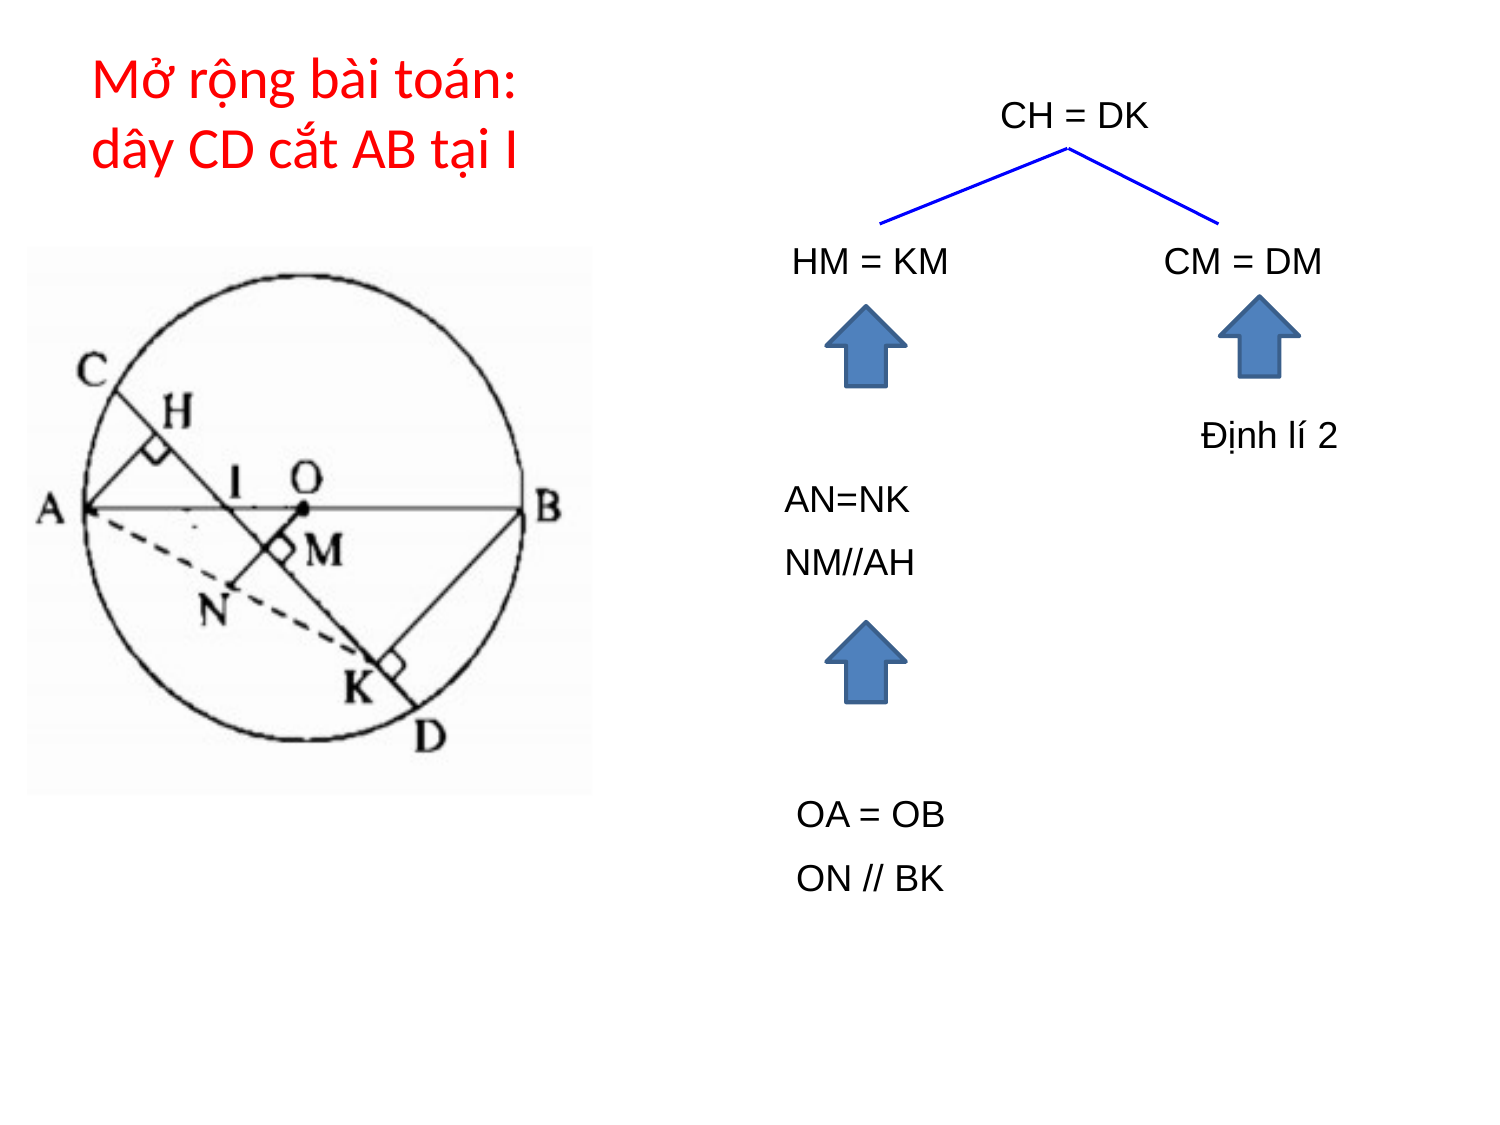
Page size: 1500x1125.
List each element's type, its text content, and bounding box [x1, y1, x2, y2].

text_box Mở rộng bài toán: dây CD cắt AB tại I [64, 26, 642, 223]
text_box [1217, 294, 1302, 379]
text_box CH = DK [973, 78, 1255, 214]
text_box Định lí 2 [1174, 397, 1419, 470]
text_box CM = DM [1136, 223, 1419, 296]
text_box [824, 619, 908, 705]
picture [26, 223, 642, 798]
text_box HM = KM [765, 223, 1047, 296]
text_box [824, 303, 908, 389]
